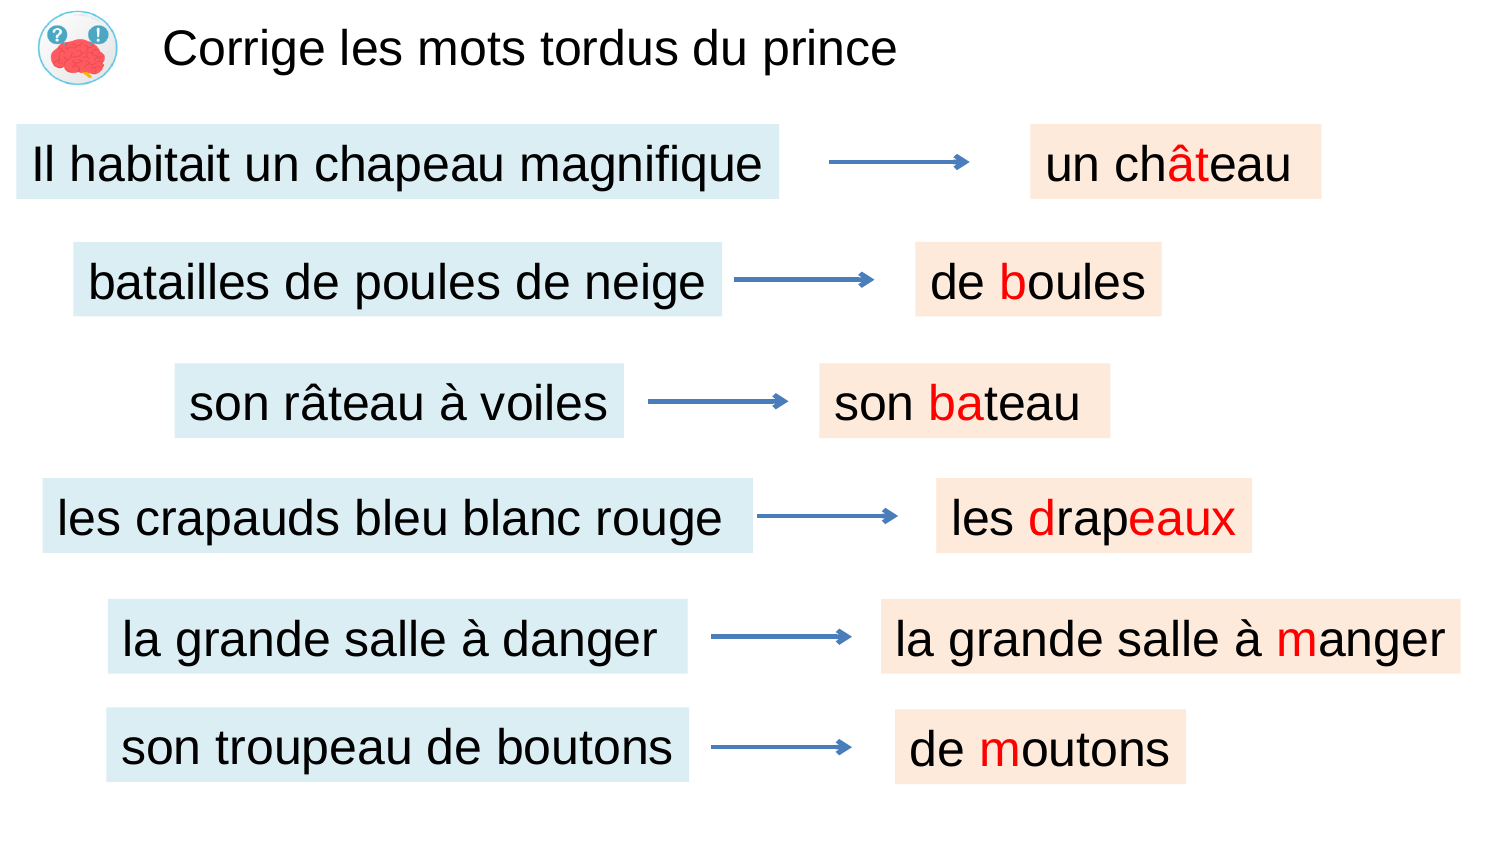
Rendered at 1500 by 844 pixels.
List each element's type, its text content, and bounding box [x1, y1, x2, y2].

text_box la grande salle à danger [107, 598, 688, 674]
text_box de moutons [895, 709, 1187, 785]
text_box son râteau à voiles [174, 363, 624, 439]
text_box la grande salle à manger [881, 598, 1461, 674]
text_box Il habitait un chapeau magnifique [16, 124, 780, 199]
text_box les crapauds bleu blanc rouge [42, 478, 753, 553]
text_box les drapeaux [936, 478, 1253, 553]
text_box son bateau [819, 363, 1111, 439]
text_box Corrige les mots tordus du prince [147, 7, 1293, 83]
text_box de boules [915, 241, 1162, 317]
text_box un château [1030, 124, 1322, 199]
text_box son troupeau de boutons [106, 707, 690, 783]
text_box batailles de poules de neige [73, 241, 723, 317]
picture [34, 7, 122, 91]
